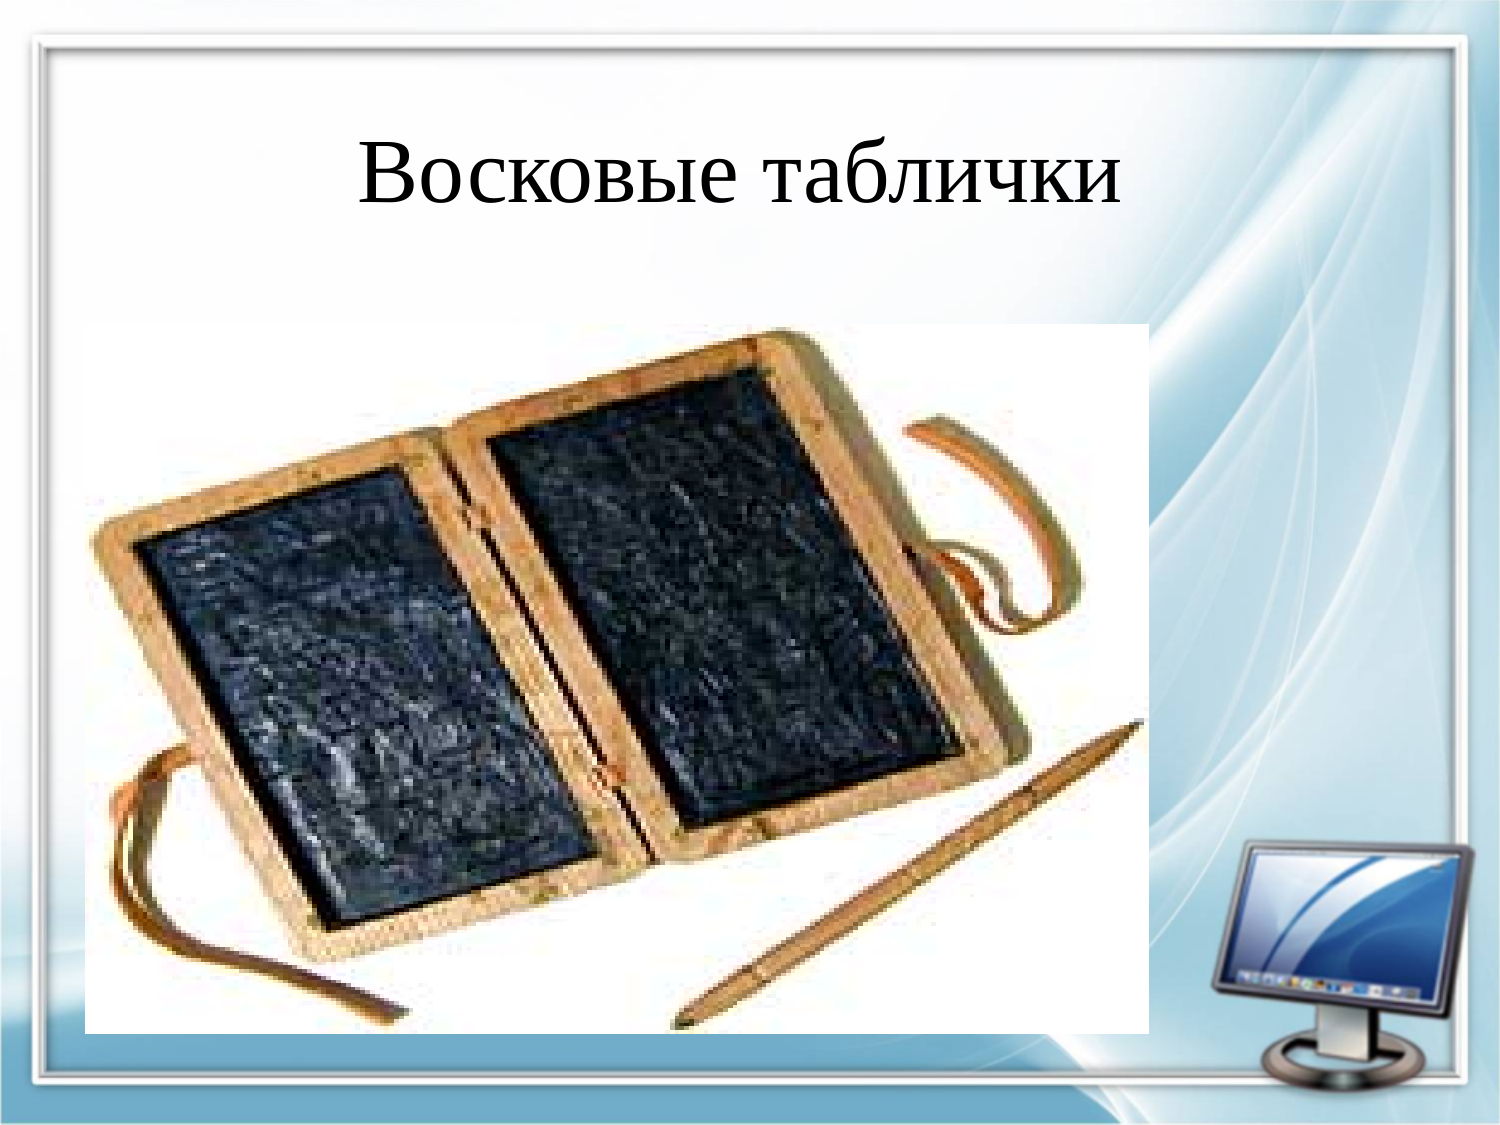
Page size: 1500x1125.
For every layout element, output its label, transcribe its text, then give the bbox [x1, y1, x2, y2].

picture [0, 0, 1500, 1125]
text_box Восковые таблички [34, 59, 1447, 267]
